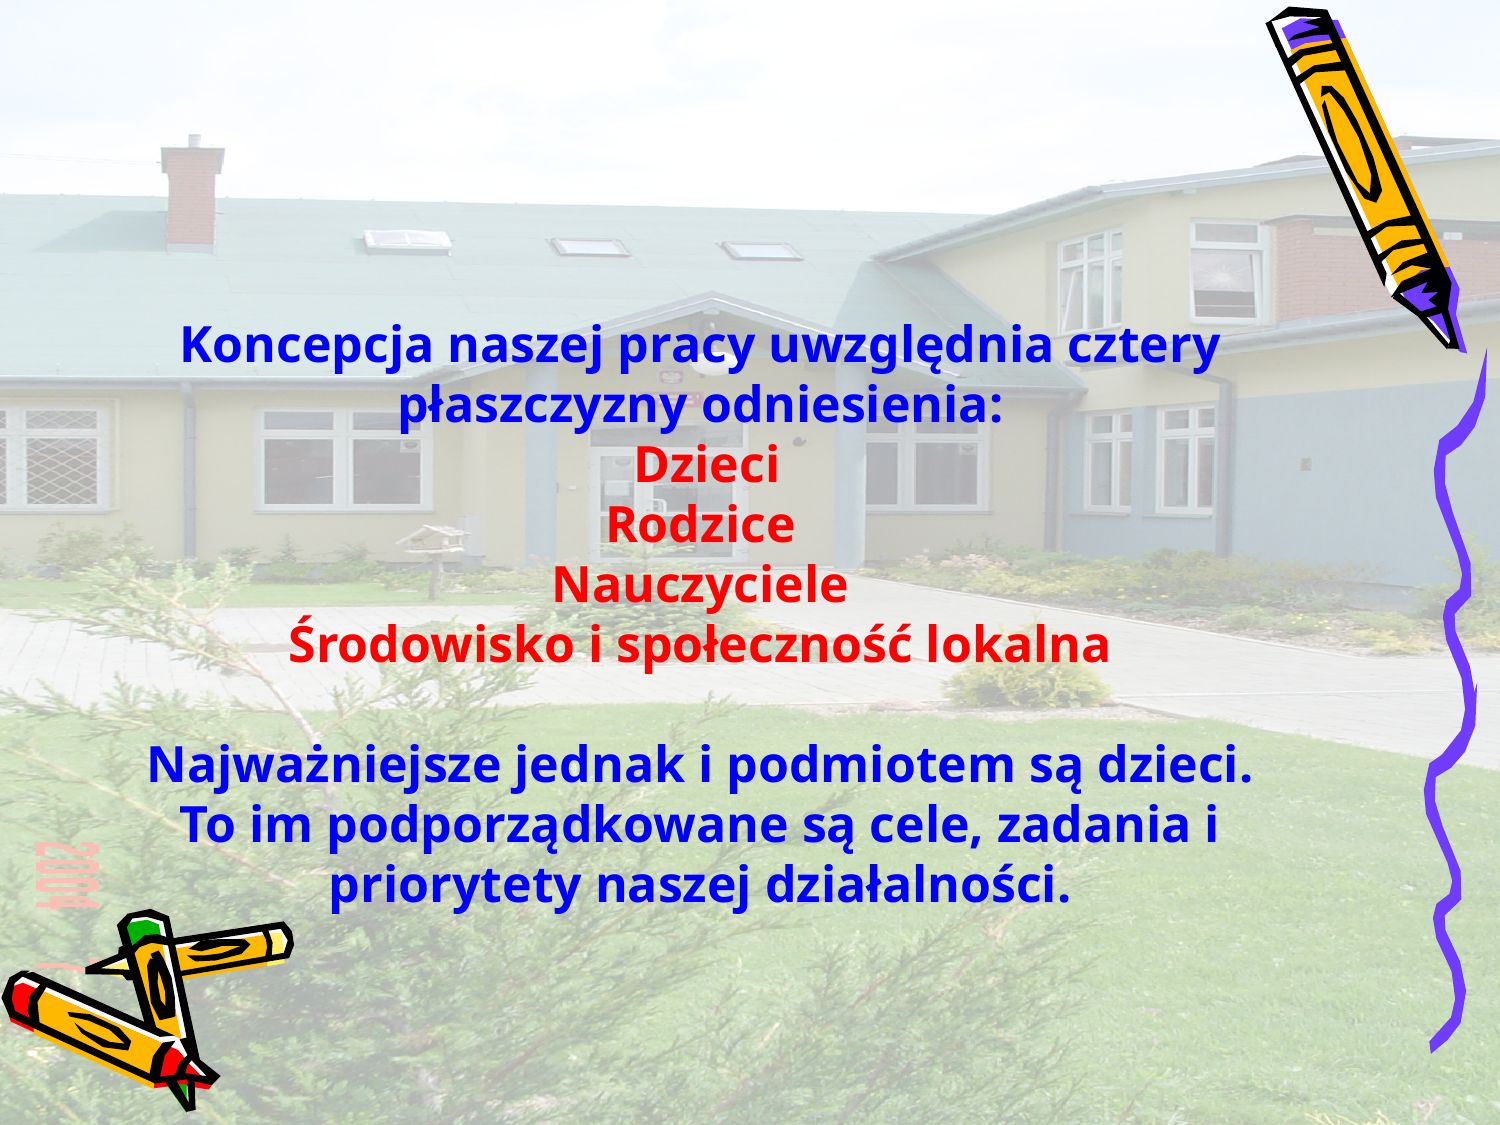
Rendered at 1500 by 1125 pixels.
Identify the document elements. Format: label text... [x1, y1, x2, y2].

text_box Koncepcja naszej pracy uwzględnia cztery płaszczyzny odniesienia: Dzieci Rodzice Nauczyciele Środowisko i społeczność lokalna Najważniejsze jednak i podmiotem są dzieci. To im podporządkowane są cele, zadania i priorytety naszej działalności. [64, 304, 1336, 980]
